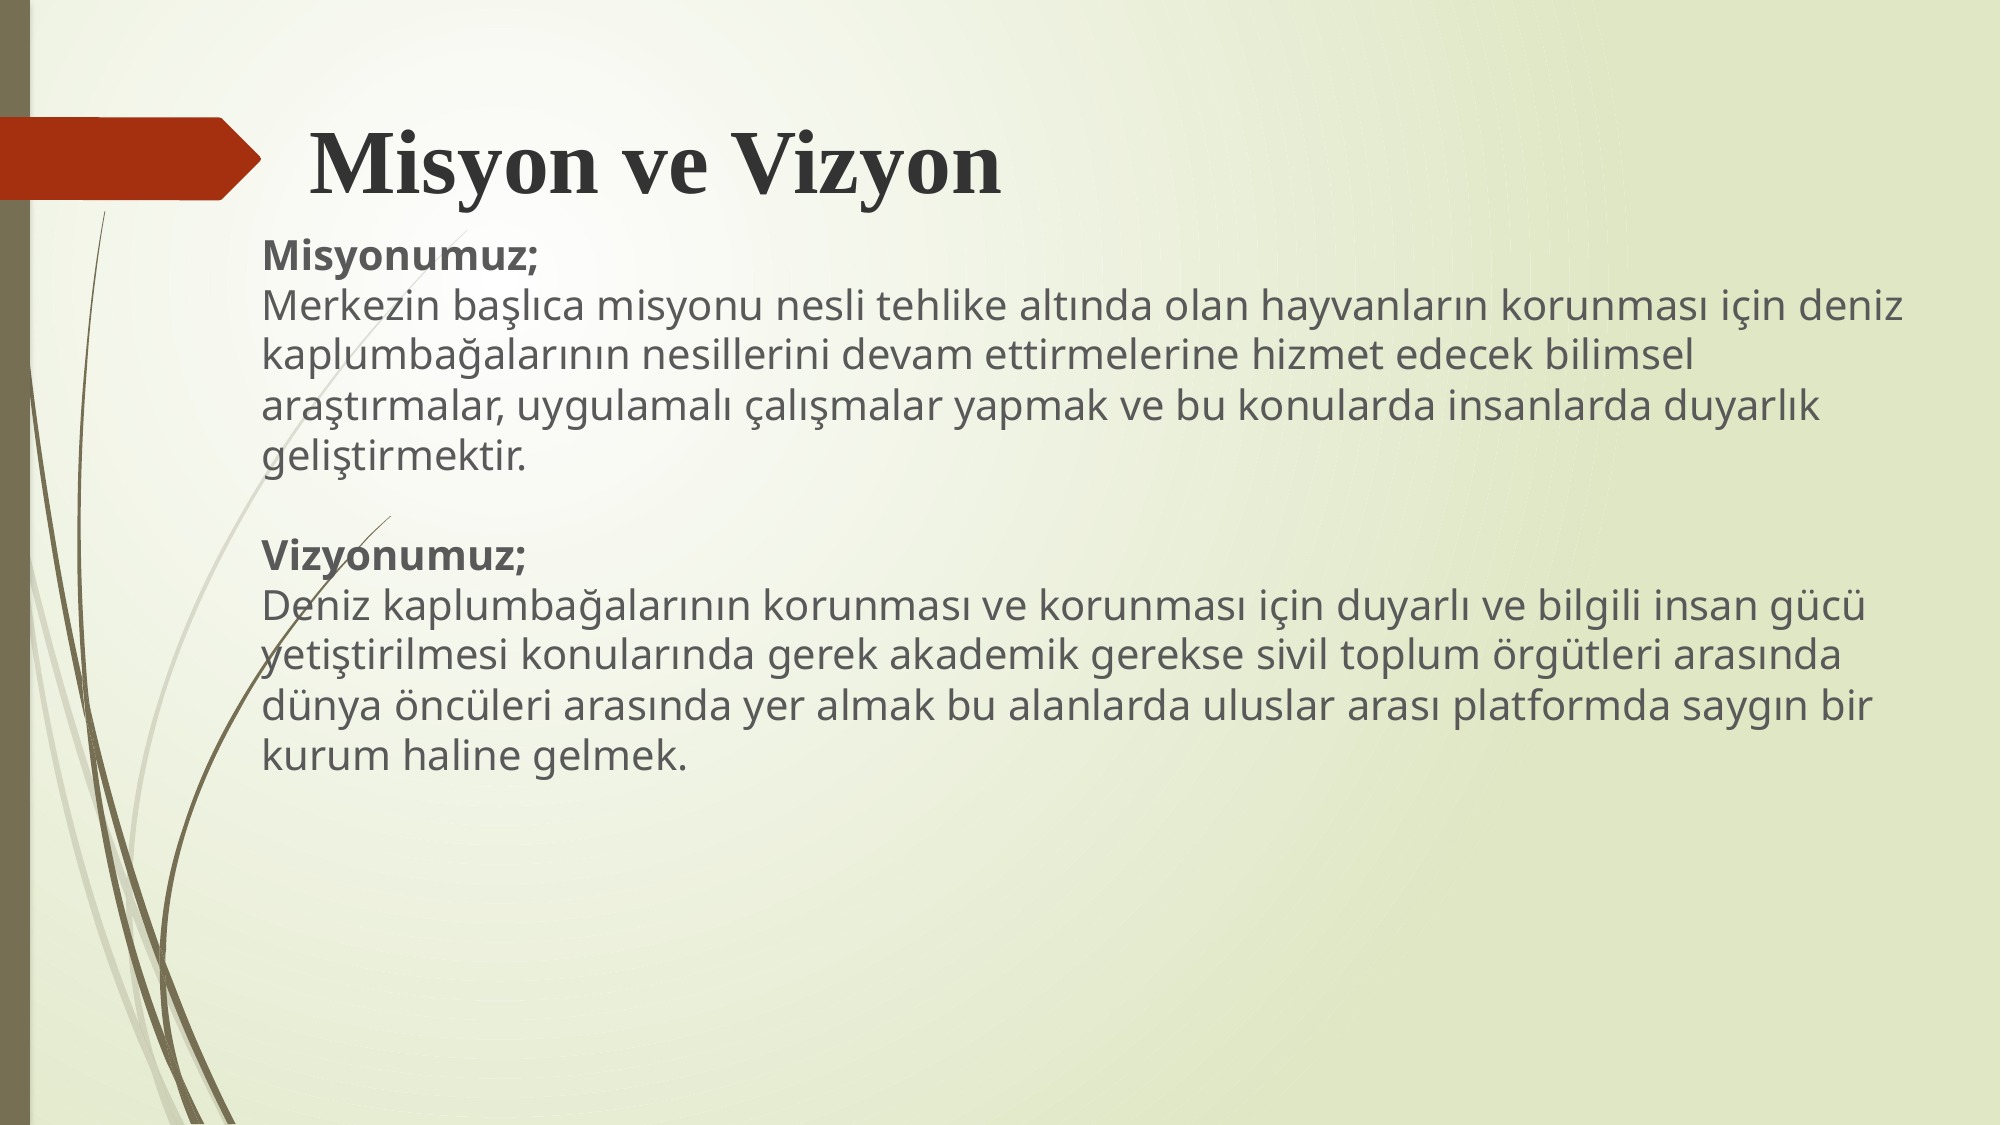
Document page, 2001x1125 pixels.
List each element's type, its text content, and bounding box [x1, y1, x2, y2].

text_box Misyon ve Vizyon [294, 94, 1374, 220]
text_box Misyonumuz; Merkezin başlıca misyonu nesli tehlike altında olan hayvanların korunması için deniz kaplumbağalarının nesillerini devam ettirmelerine hizmet edecek bilimsel araştırmalar, uygulamalı çalışmalar yapmak ve bu konularda insanlarda duyarlık geliştirmektir. Vizyonumuz; Deniz kaplumbağalarının korunması ve korunması için duyarlı ve bilgili insan gücü yetiştirilmesi konularında gerek akademik gerekse sivil toplum örgütleri arasında dünya öncüleri arasında yer almak bu alanlarda uluslar arası platformda saygın bir kurum haline gelmek. [246, 220, 1934, 881]
